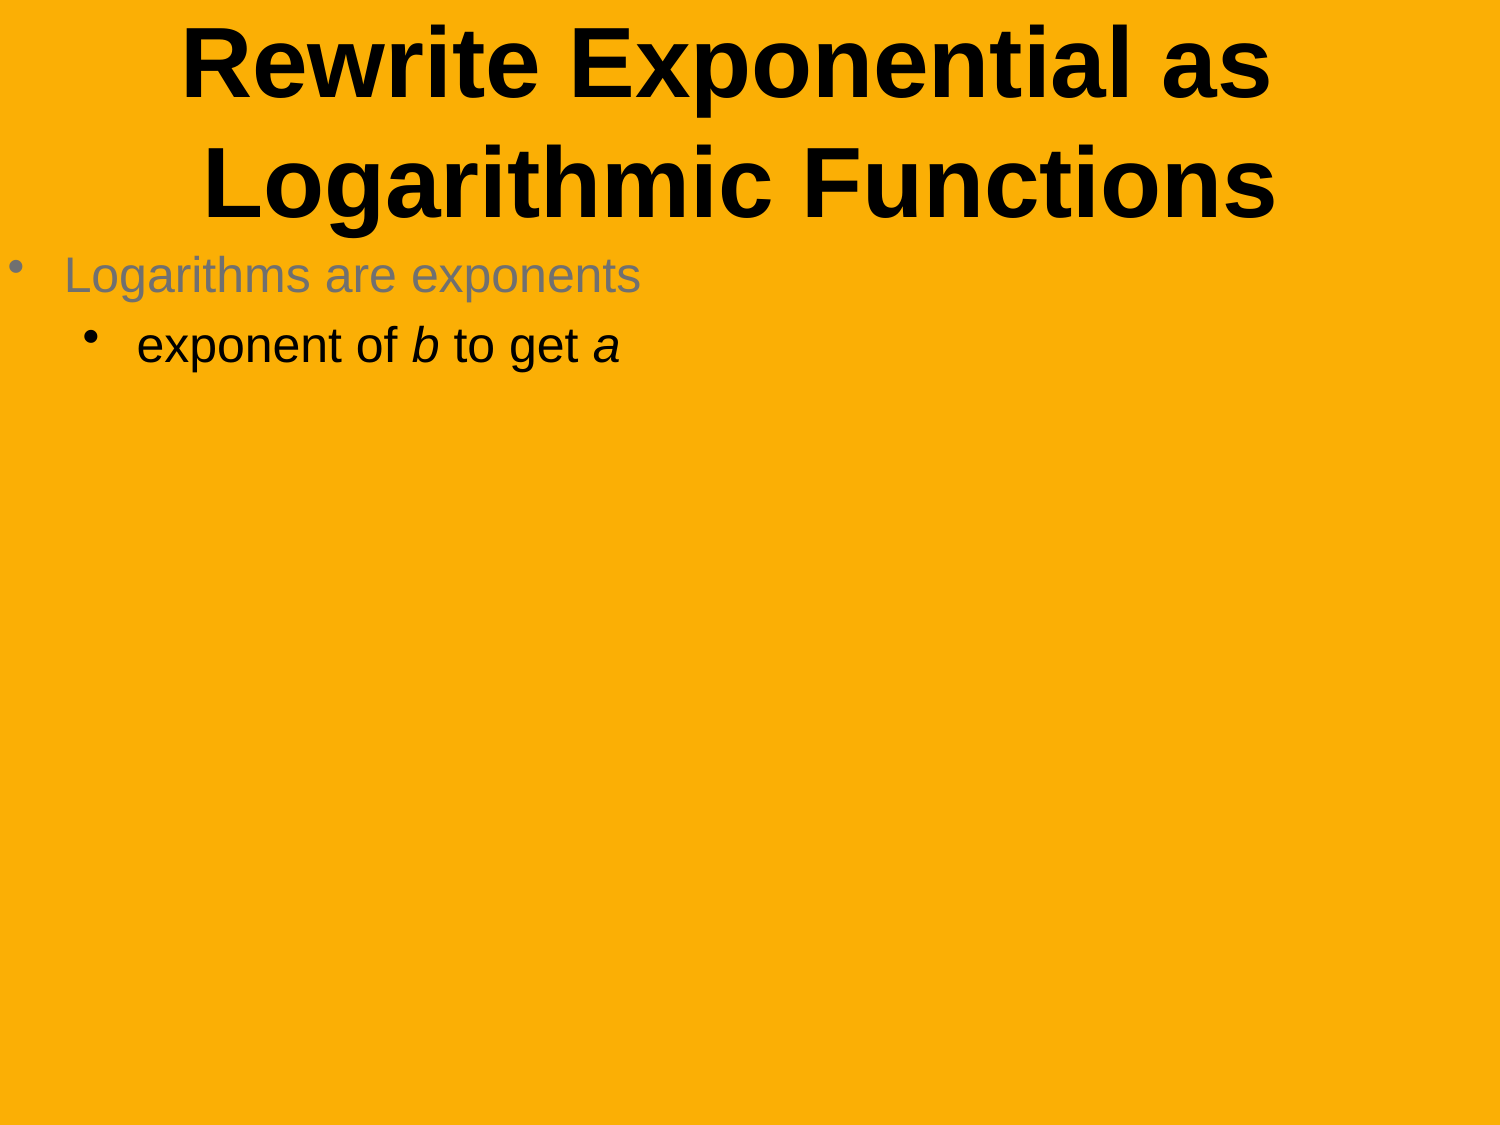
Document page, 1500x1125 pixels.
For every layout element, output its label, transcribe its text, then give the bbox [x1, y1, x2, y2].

title Rewrite Exponential as Logarithmic Functions [65, 22, 1417, 212]
